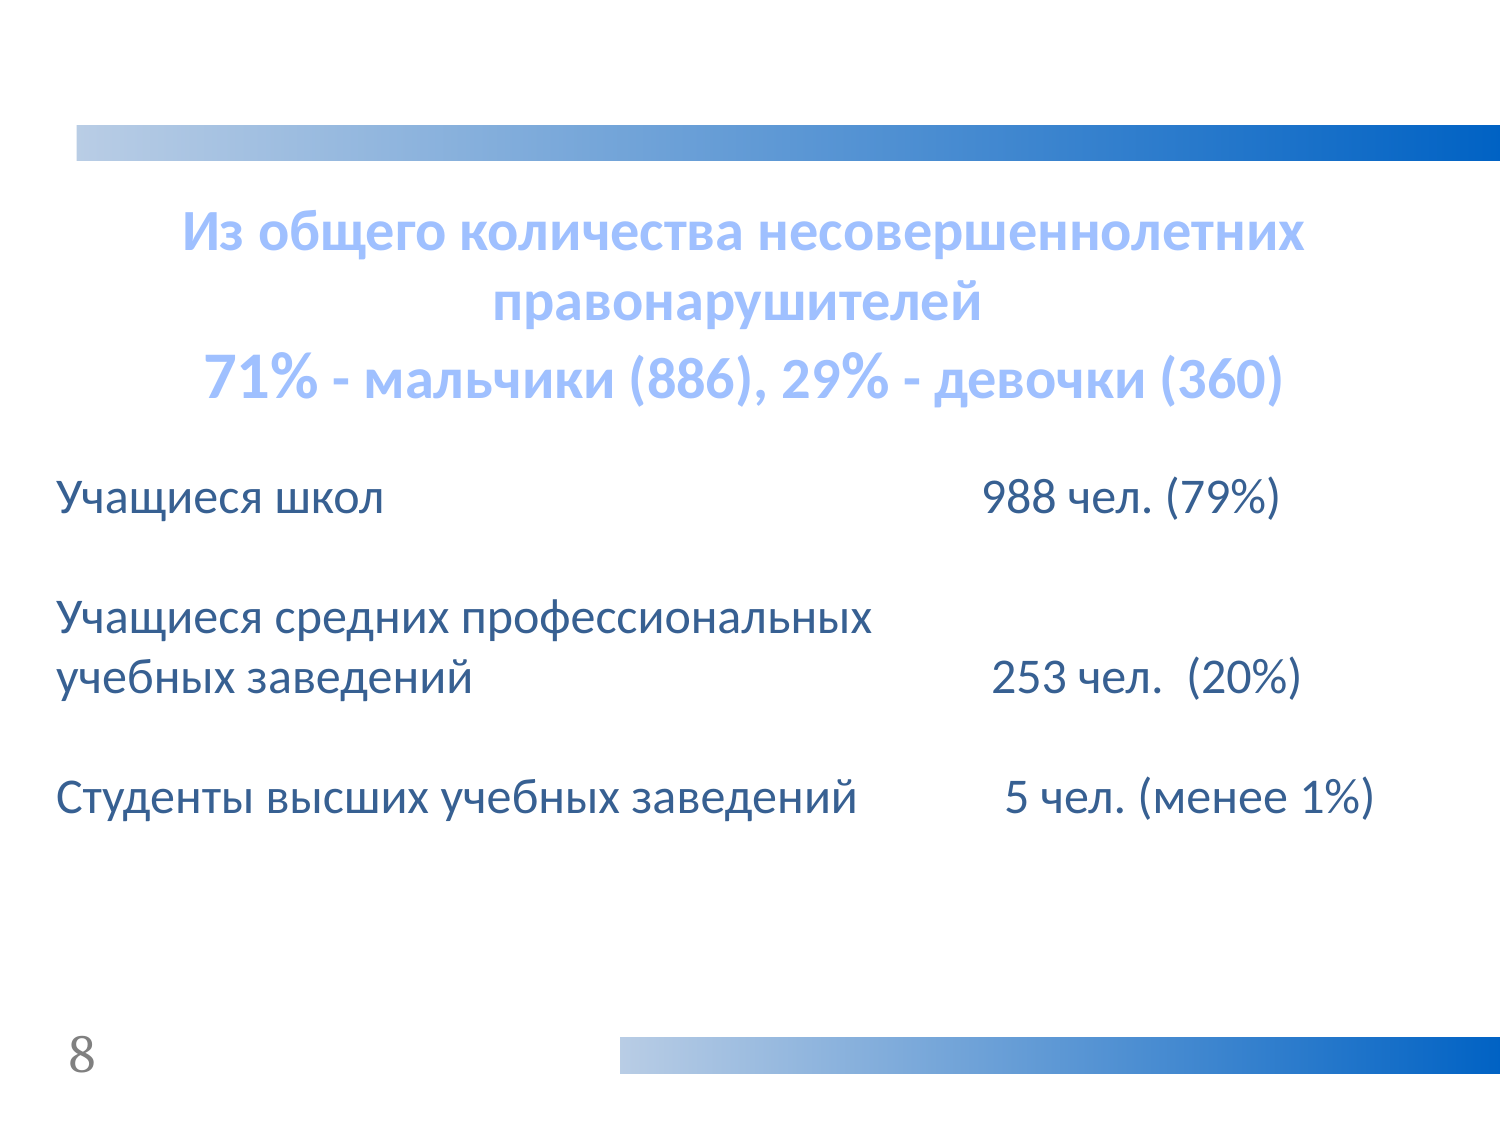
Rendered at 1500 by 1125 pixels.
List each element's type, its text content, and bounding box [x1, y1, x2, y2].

text_box [75, 123, 1500, 163]
text_box [618, 1036, 1500, 1075]
text_box Учащиеся школ 988 чел. (79%) Учащиеся средних профессиональных учебных заведений 253 чел. (20%) Студенты высших учебных заведений 5 чел. (менее 1%) [41, 456, 1447, 901]
text_box Из общего количества несовершеннолетних правонарушителей 71% - мальчики (886), 29% - девочки (360) [53, 184, 1436, 420]
text_box 8 [54, 1014, 101, 1090]
